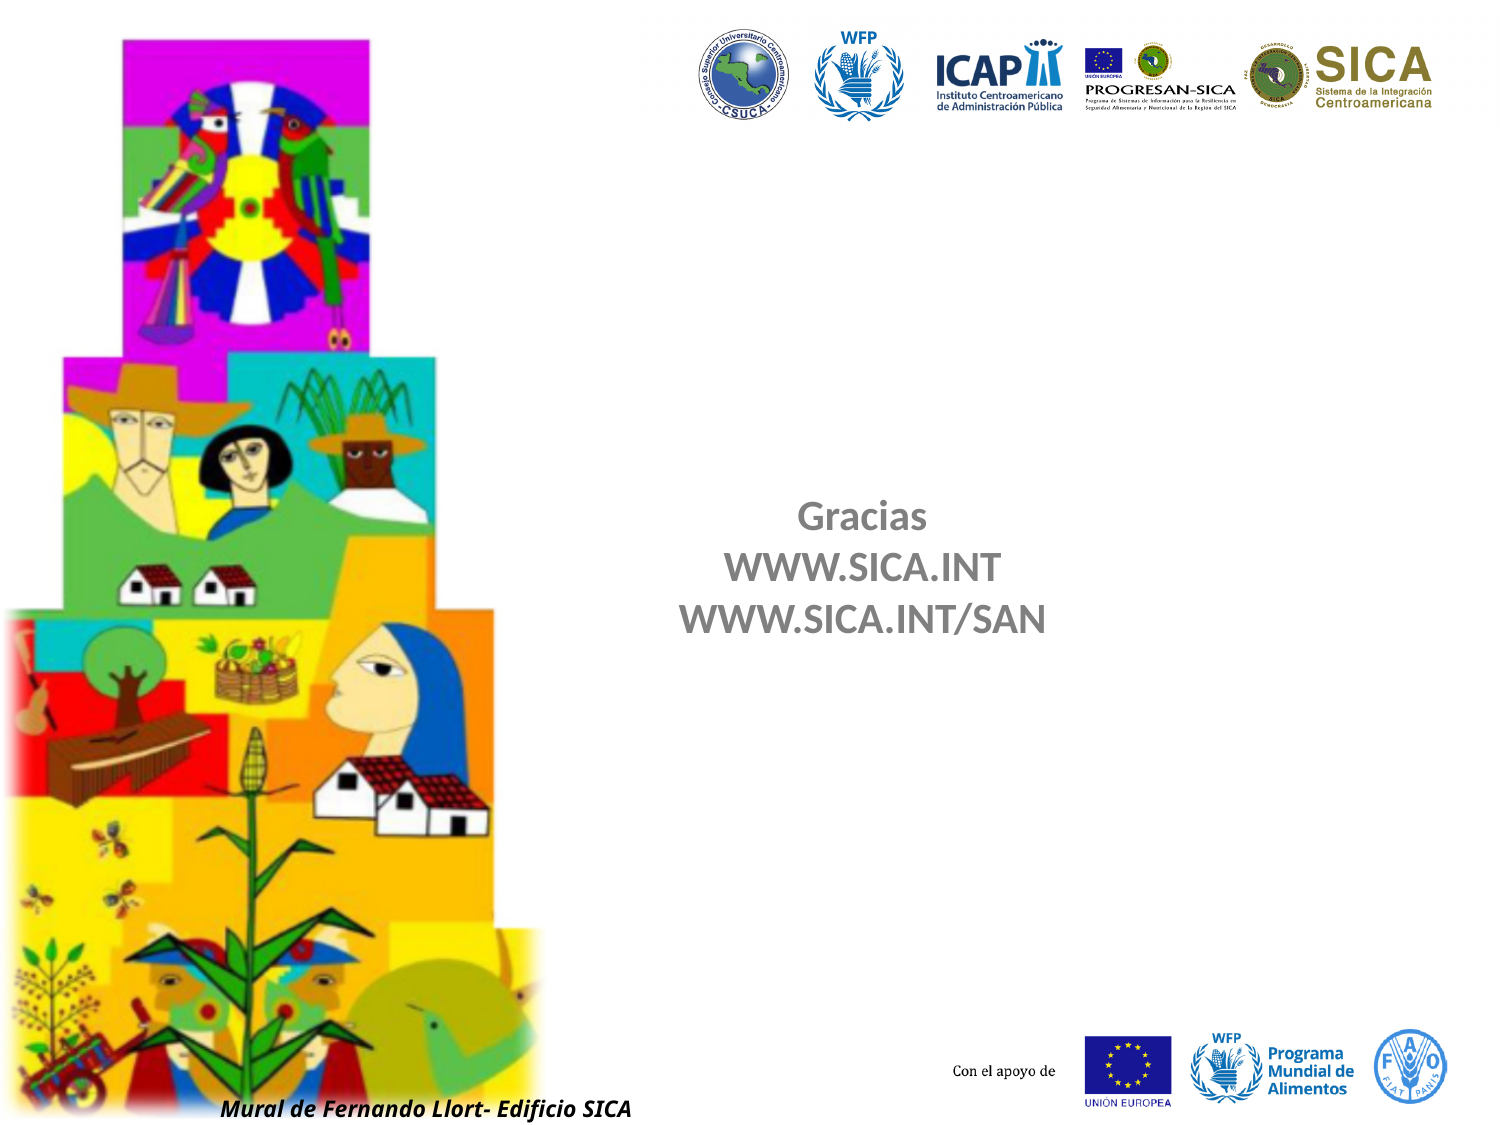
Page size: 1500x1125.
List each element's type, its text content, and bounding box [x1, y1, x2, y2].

text_box Gracias WWW.SICA.INT WWW.SICA.INT/SAN [551, 478, 1500, 705]
text_box Mural de Fernando Llort- Edificio SICA [549, 1087, 648, 1125]
picture [940, 979, 1500, 1112]
picture [0, 0, 547, 1120]
picture [631, 15, 1500, 128]
